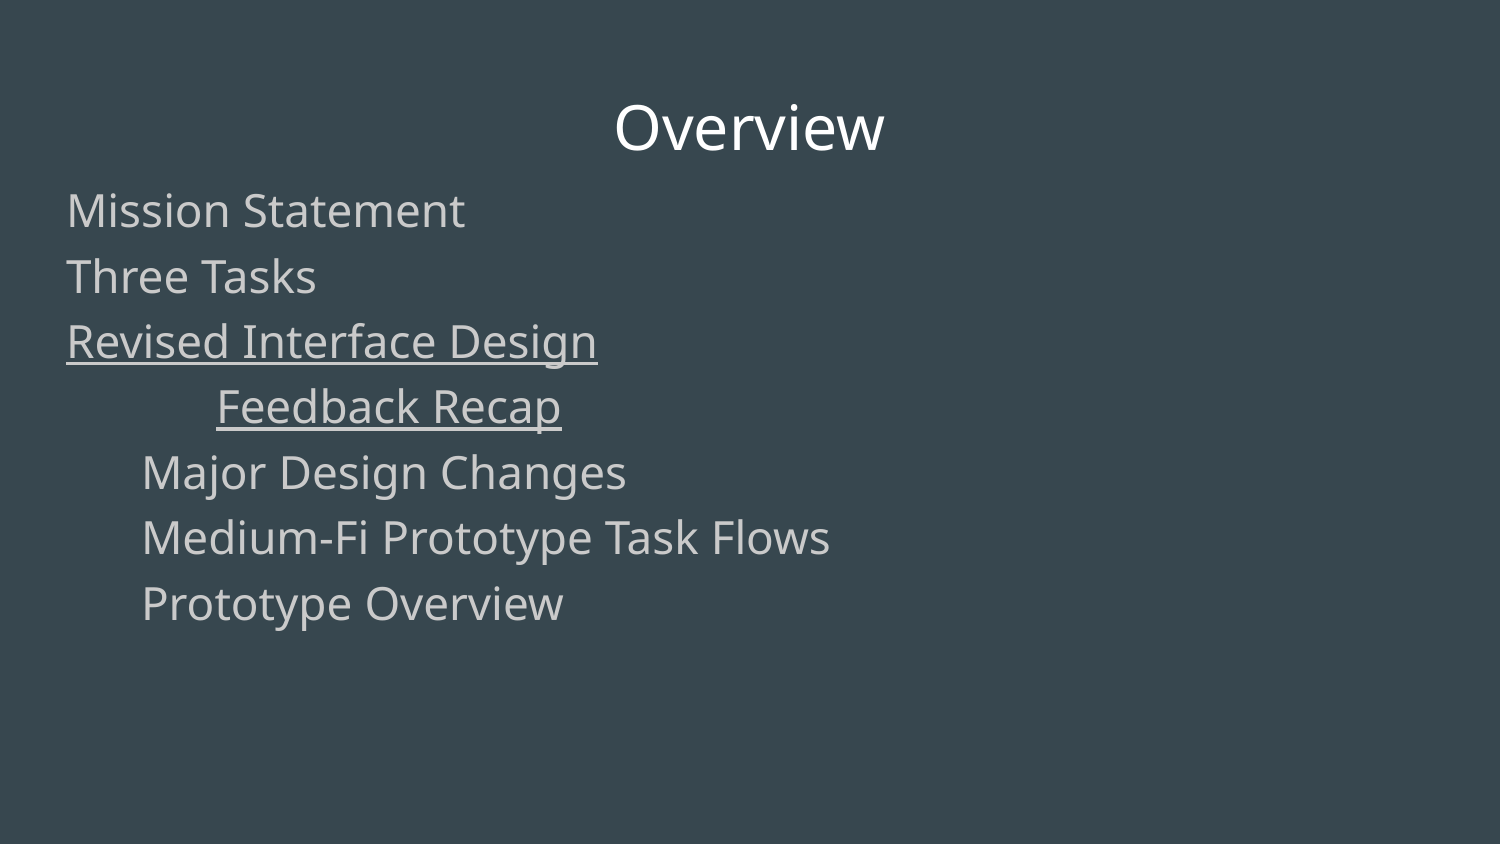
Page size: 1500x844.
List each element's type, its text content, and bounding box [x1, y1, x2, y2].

title Overview [51, 72, 1449, 166]
list Mission Statement Three Tasks Revised Interface Design Feedback Recap Major Design Changes Medium-Fi Prototype Task Flows Prototype Overview [51, 166, 1449, 728]
